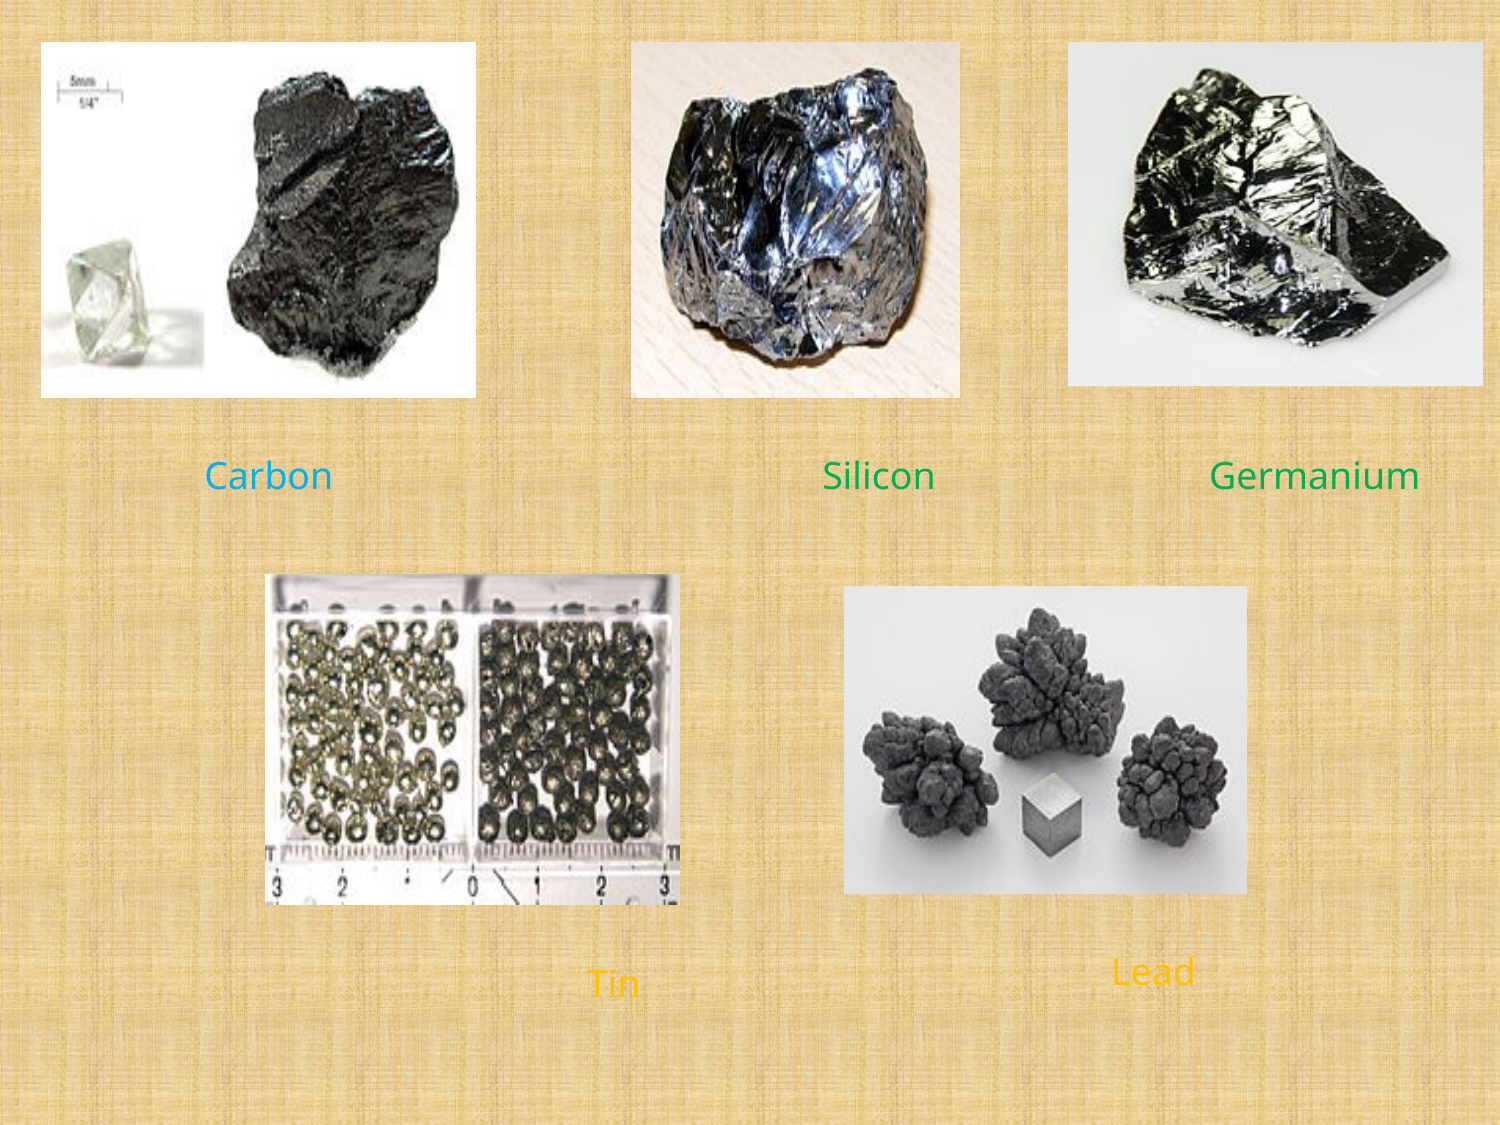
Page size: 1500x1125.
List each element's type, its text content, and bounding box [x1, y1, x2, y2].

text_box Lead [927, 940, 1211, 1001]
text_box Carbon [159, 444, 349, 505]
text_box Tin [383, 952, 656, 1012]
text_box Germanium [1139, 444, 1436, 505]
picture [0, 0, 1500, 1125]
text_box Silicon [714, 444, 951, 505]
